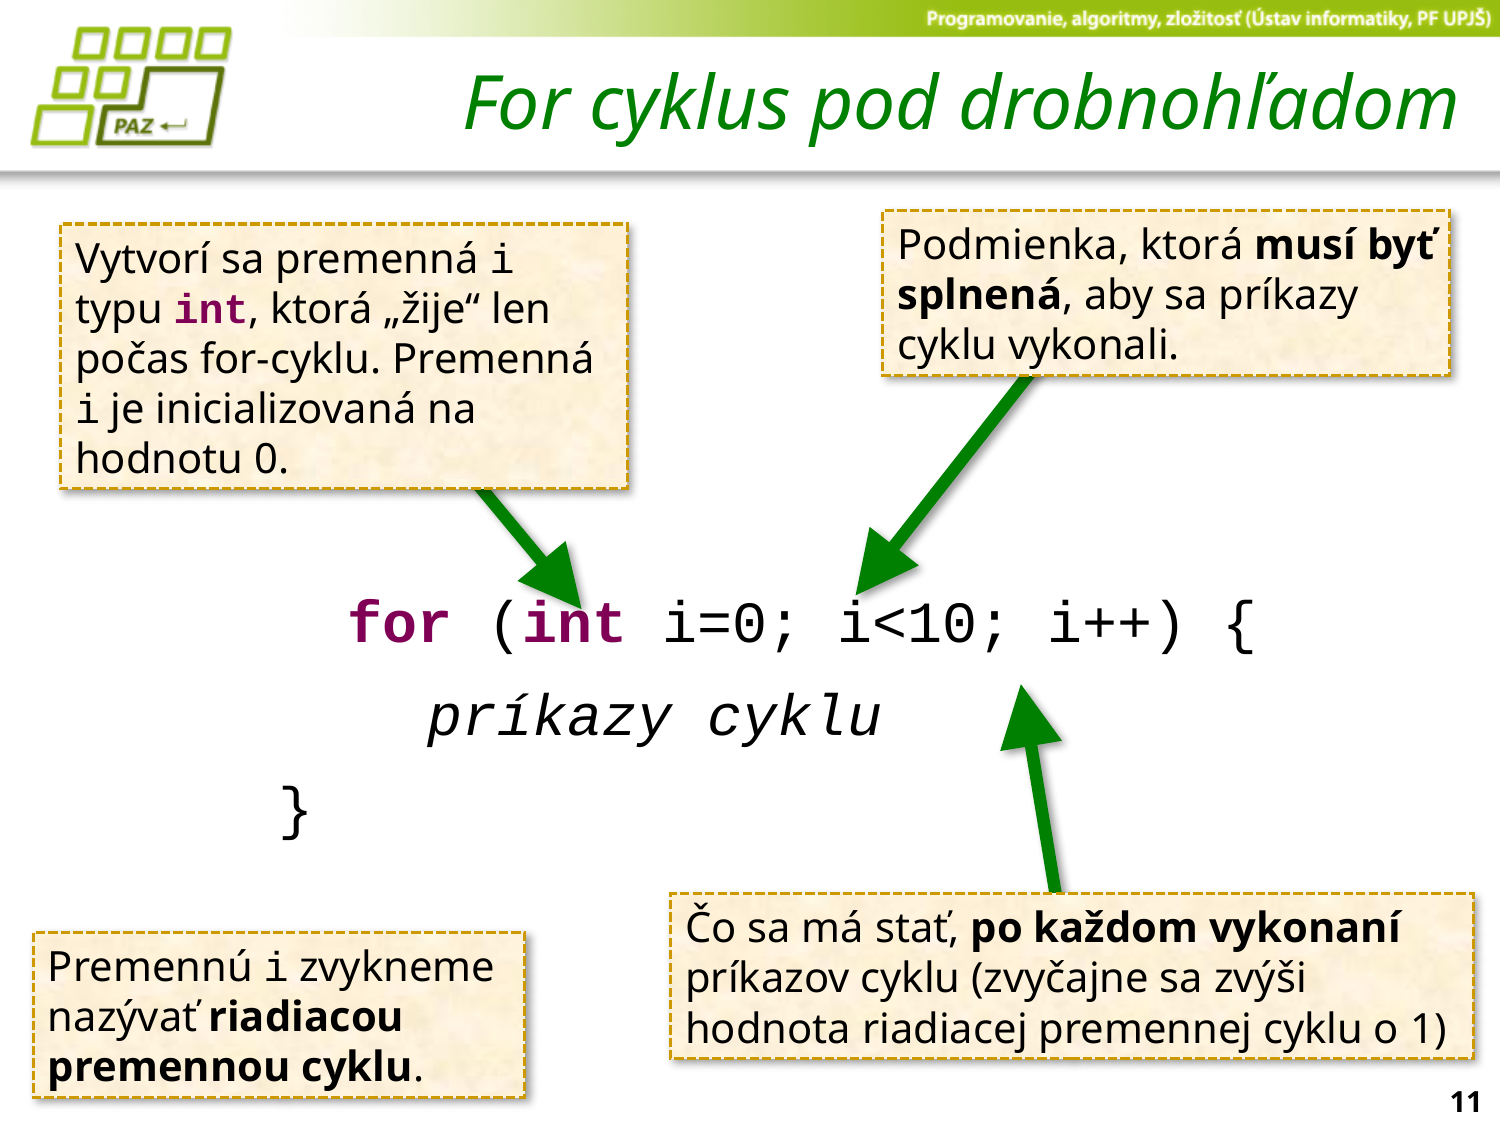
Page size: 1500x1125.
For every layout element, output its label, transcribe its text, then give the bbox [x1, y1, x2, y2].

text_box Premennú i zvykneme nazývať riadiacou premennou cyklu. [33, 932, 525, 1098]
list for (int i=0; i<10; i++) { príkazy cyklu } [53, 202, 1454, 1080]
text_box Podmienka, ktorá musí byť splnená, aby sa príkazy cyklu vykonali. [882, 210, 1450, 376]
text_box Vytvorí sa premenná i typu int, ktorá „žije“ len počas for-cyklu. Premenná i je inicializovaná na hodnotu 0. [60, 223, 628, 489]
text_box Čo sa má stať, po každom vykonaní príkazov cyklu (zvyčajne sa zvýši hodnota riadiacej premennej cyklu o 1) [670, 893, 1474, 1059]
text_box [489, 499, 582, 610]
text_box [1014, 684, 1056, 891]
text_box [855, 385, 1021, 596]
title For cyklus pod drobnohľadom [343, 46, 1477, 135]
picture [0, 0, 1500, 1125]
